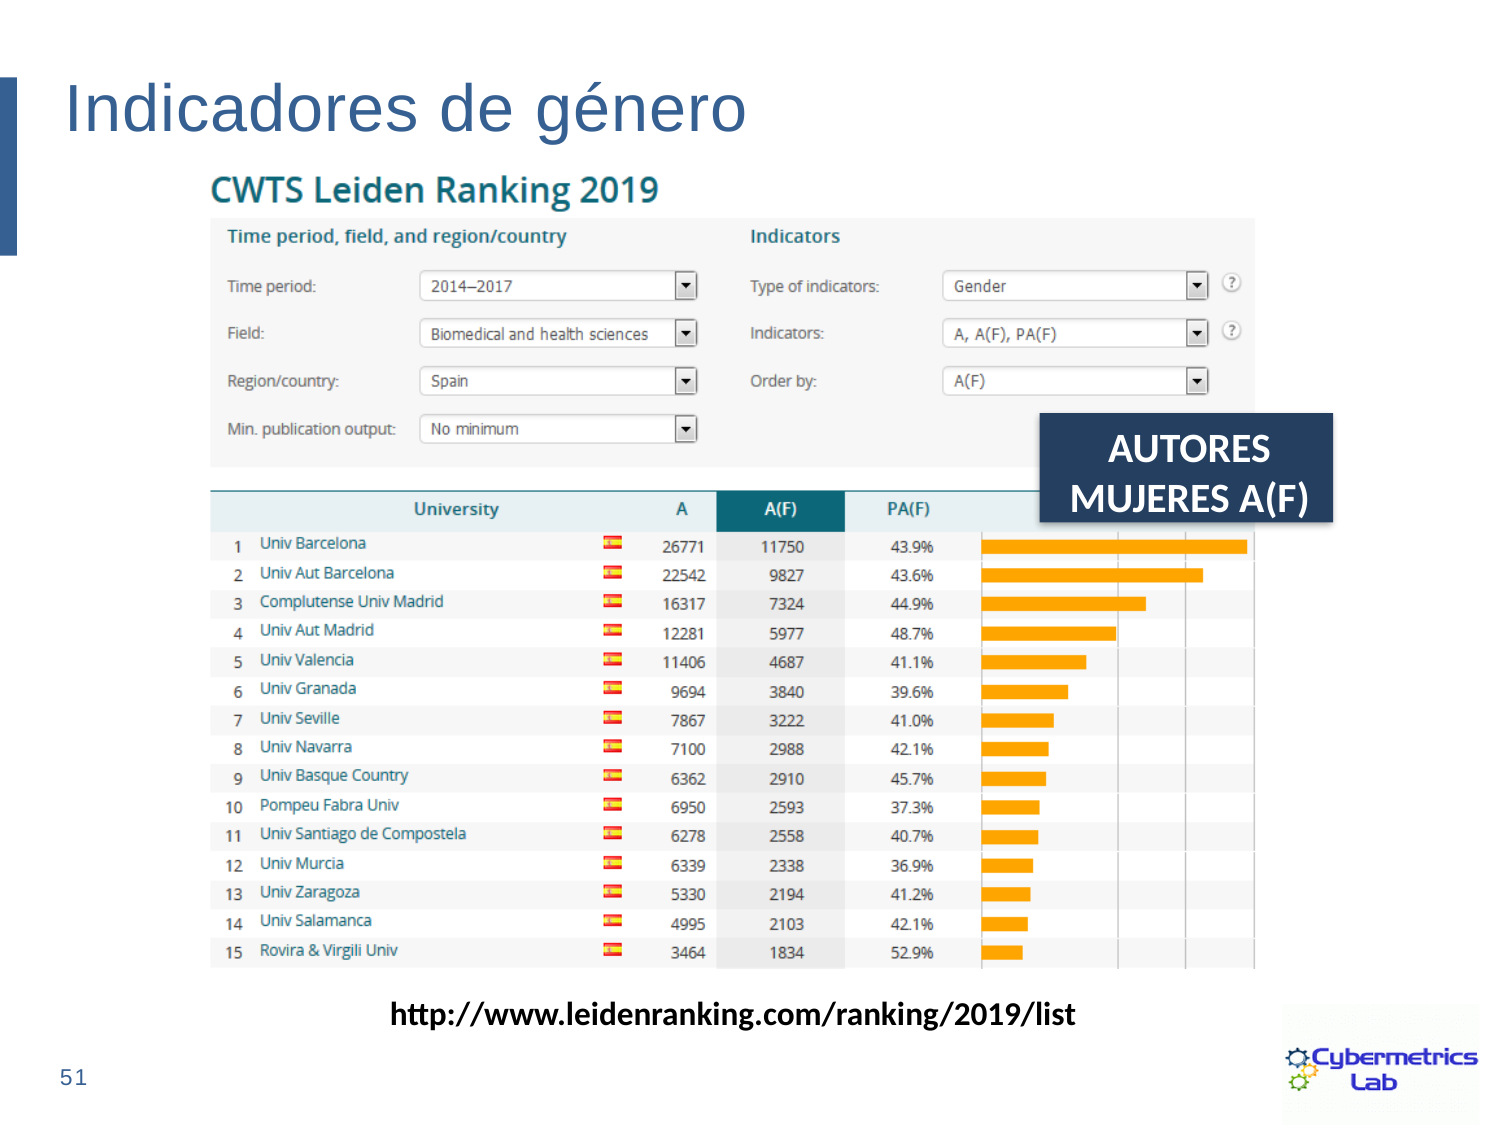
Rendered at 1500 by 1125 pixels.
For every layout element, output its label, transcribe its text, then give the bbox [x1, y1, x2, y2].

picture [208, 169, 1259, 970]
text_box http://www.leidenranking.com/ranking/2019/list [323, 985, 1144, 1040]
text_box AUTORES mujeres a(f) [1263, 413, 1353, 528]
text_box Indicadores de género [50, 57, 1418, 152]
picture [1282, 1004, 1480, 1125]
